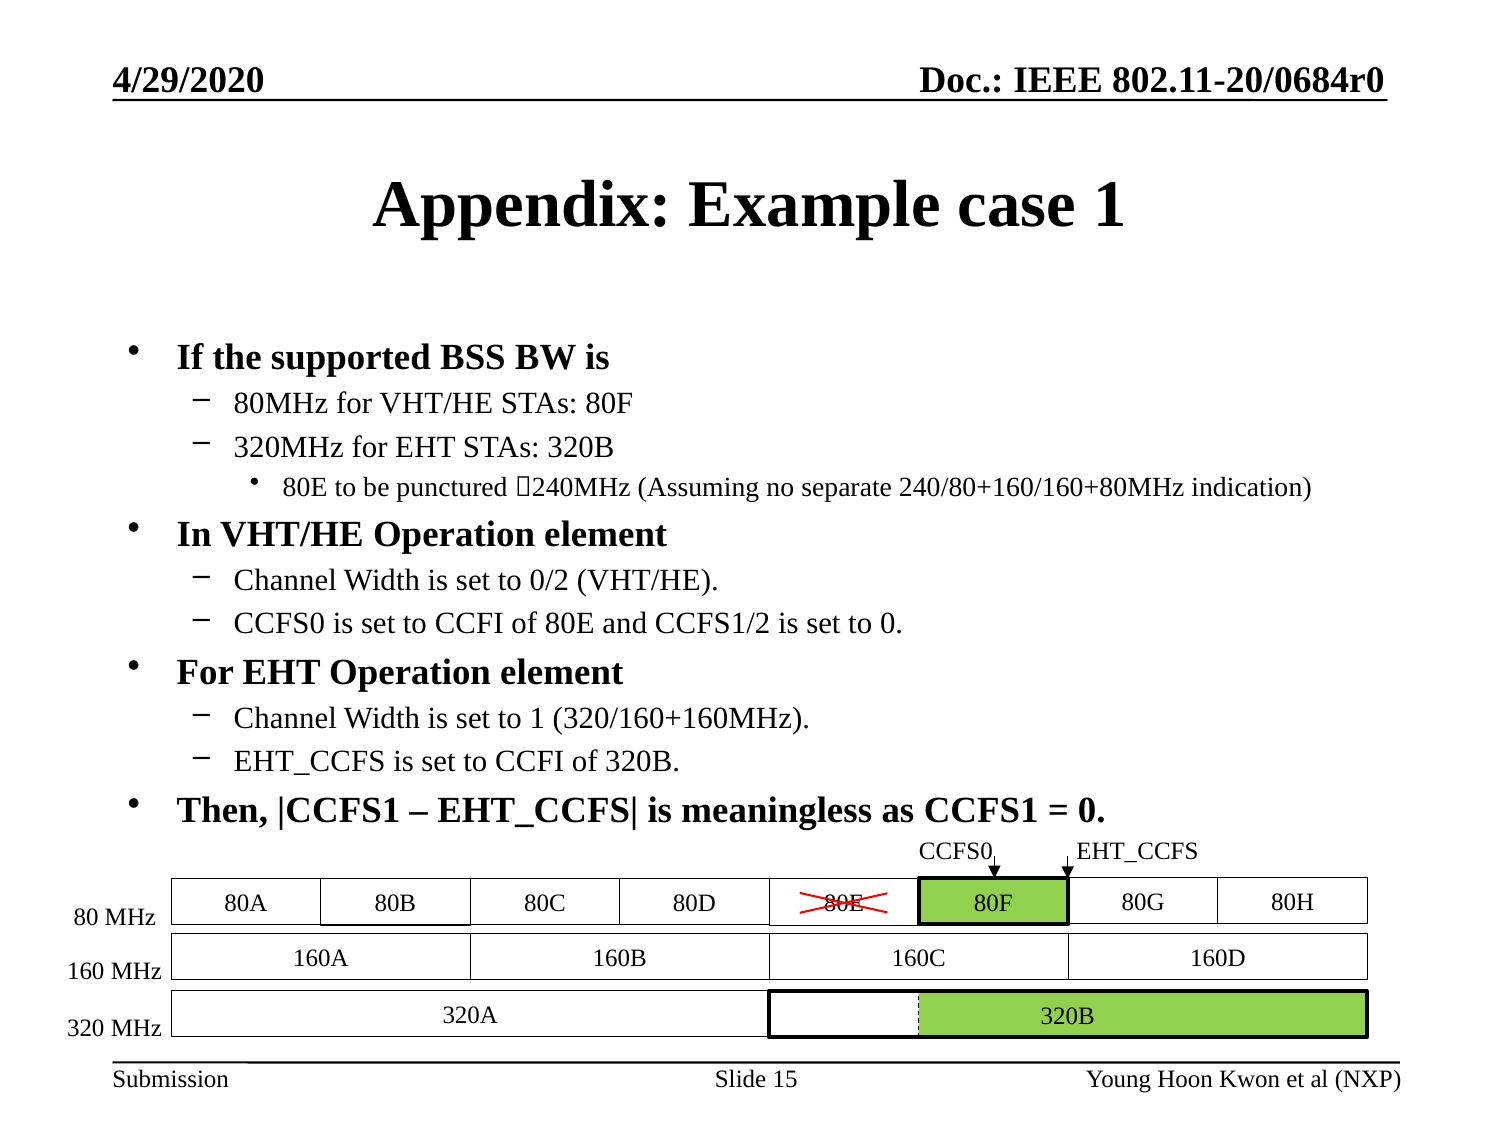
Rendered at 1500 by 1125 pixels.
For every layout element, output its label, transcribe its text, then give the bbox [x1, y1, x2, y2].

text_box 160B [468, 931, 767, 981]
text_box 80B [319, 876, 472, 927]
list If the supported BSS BW is 80MHz for VHT/HE STAs: 80F 320MHz for EHT STAs: 320B 80E to be punctured 240MHz (Assuming no separate 240/80+160/160+80MHz indication) In VHT/HE Operation element Channel Width is set to 0/2 (VHT/HE). CCFS0 is set to CCFI of 80E and CCFS1/2 is set to 0. For EHT Operation element Channel Width is set to 1 (320/160+160MHz). EHT_CCFS is set to CCFI of 320B. Then, |CCFS1 – EHT_CCFS| is meaningless as CCFS1 = 0. [112, 324, 1488, 844]
text_box 80E [767, 876, 921, 927]
footer Young Hoon Kwon et al (NXP) [1082, 1061, 1402, 1093]
text_box 160D [1066, 931, 1369, 981]
text_box EHT_CCFS [1062, 826, 1213, 861]
text_box 320A [169, 988, 771, 1039]
text_box 160 MHz [58, 947, 172, 981]
text_box 80A [169, 876, 319, 926]
text_box 80 MHz [58, 892, 172, 927]
text_box 320 MHz [58, 1004, 172, 1038]
text_box CCFS0 [899, 826, 1013, 861]
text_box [799, 893, 888, 914]
text_box 80H [1216, 875, 1369, 926]
title Appendix: Example case 1 [112, 112, 1388, 288]
text_box 160C [767, 931, 1070, 982]
text_box 80C [468, 876, 618, 926]
text_box 320B [767, 989, 1369, 1039]
slide_number Slide 15 [712, 1061, 800, 1093]
text_box 80G [1066, 875, 1216, 926]
text_box 160A [169, 931, 472, 982]
text_box 80D [618, 876, 767, 926]
text_box 80F [917, 876, 1066, 926]
